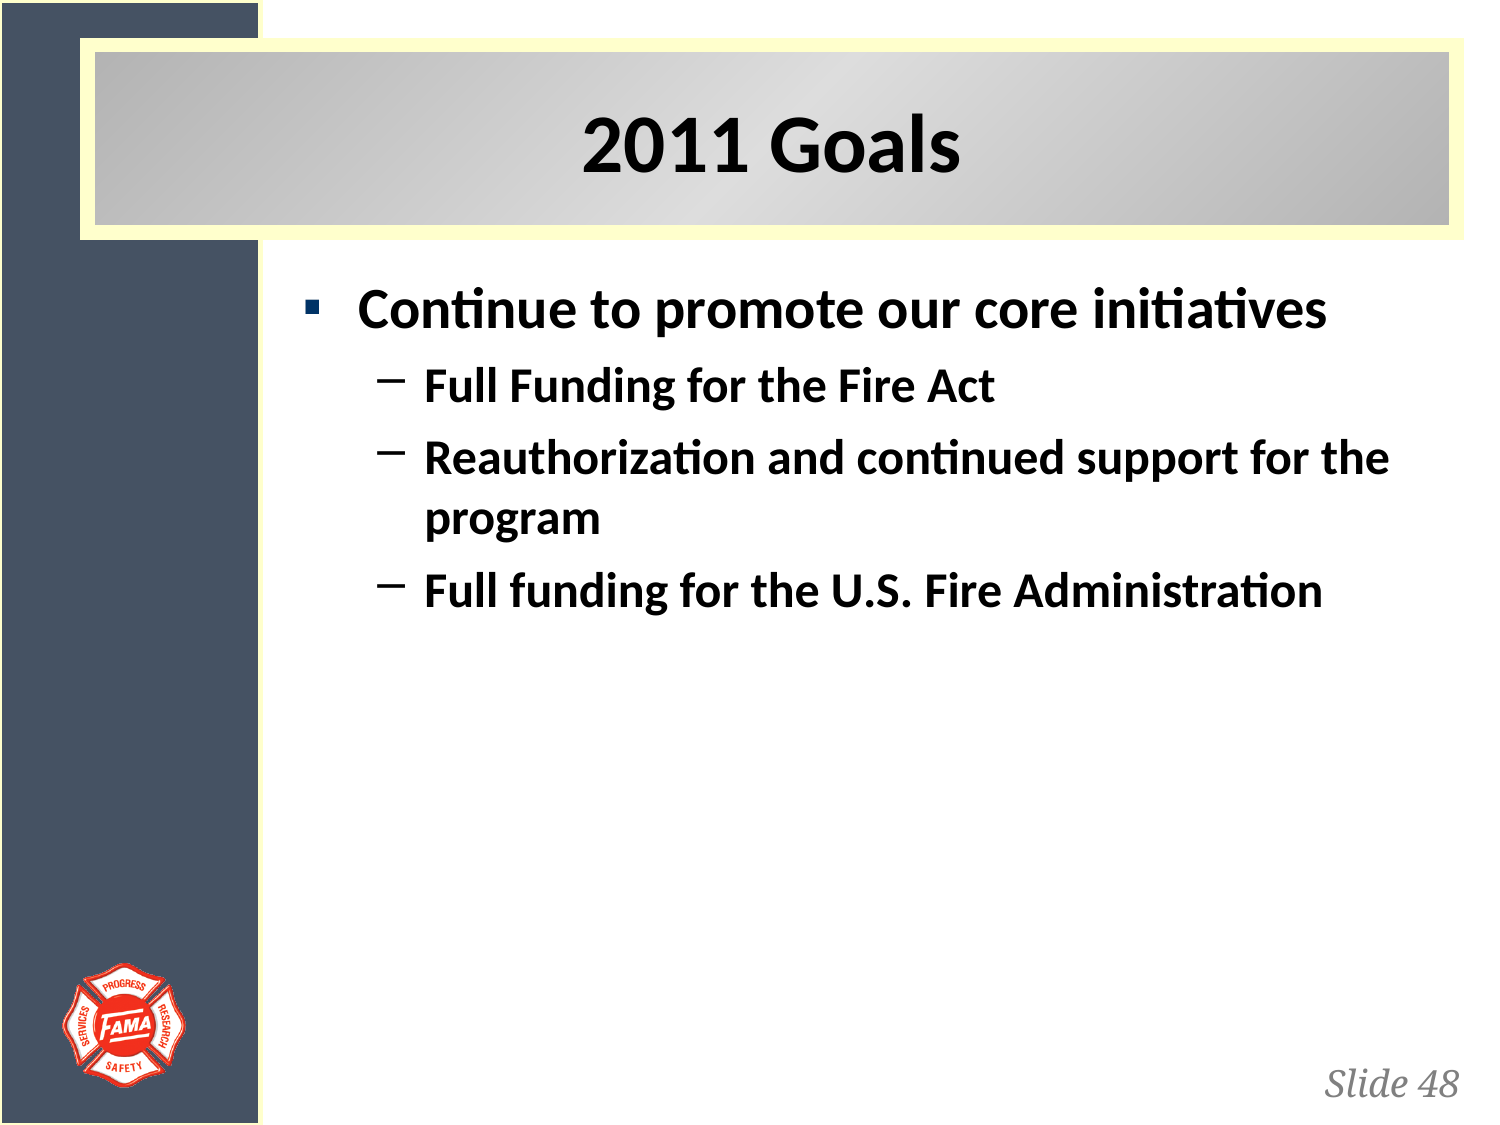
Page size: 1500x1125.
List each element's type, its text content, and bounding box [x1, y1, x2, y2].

title 2011 Goals [80, 38, 1464, 240]
list Continue to promote our core initiatives Full Funding for the Fire Act Reauthorization and continued support for the program Full funding for the U.S. Fire Administration [287, 262, 1450, 1050]
picture [2, 3, 258, 1123]
picture [302, 296, 319, 314]
